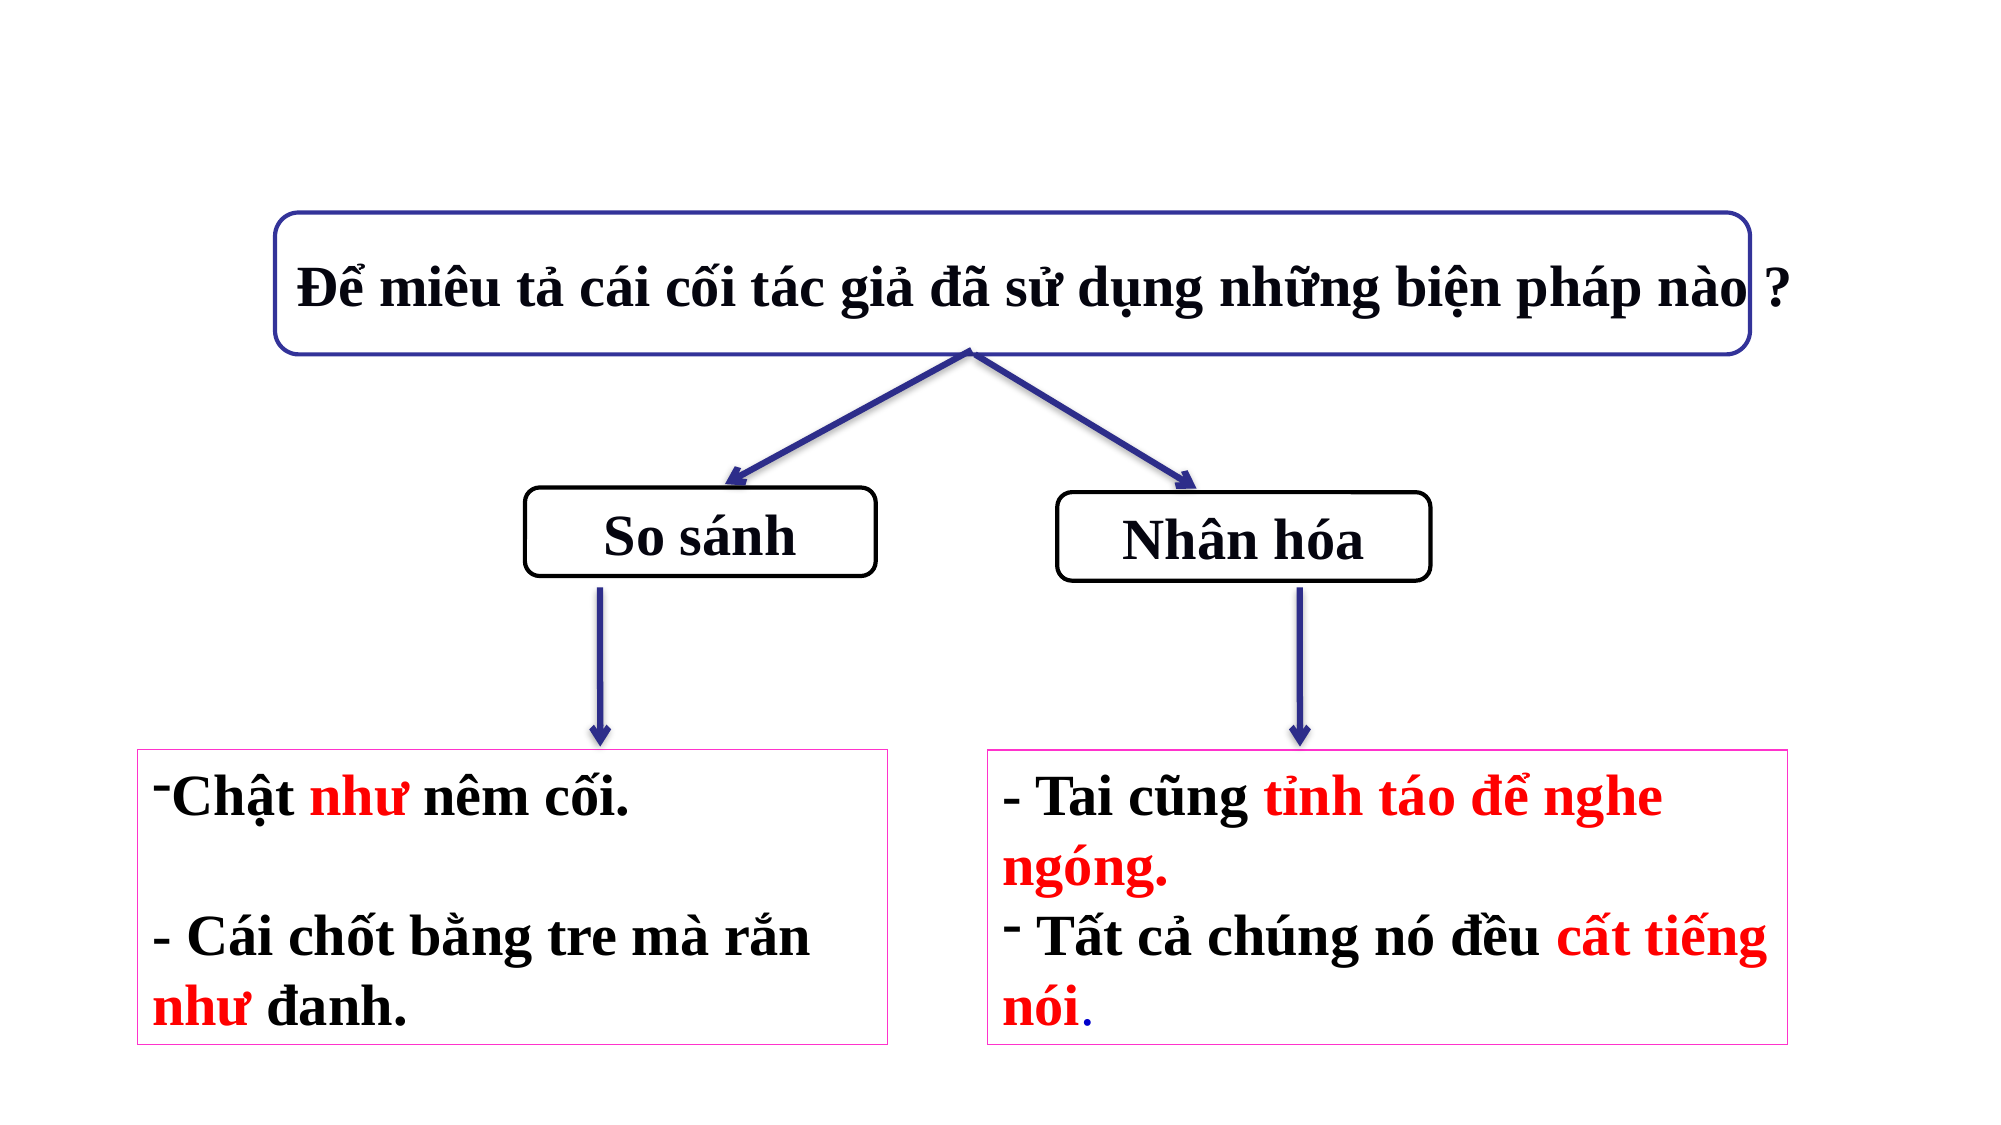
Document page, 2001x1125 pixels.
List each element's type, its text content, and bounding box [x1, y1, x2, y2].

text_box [974, 354, 1197, 489]
text_box Để miêu tả cái cối tác giả đã sử dụng những biện pháp nào ? [272, 210, 1753, 357]
text_box So sánh [522, 485, 878, 579]
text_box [724, 349, 972, 485]
text_box - Tai cũng tỉnh táo để nghe ngóng. Tất cả chúng nó đều cất tiếng nói. [987, 749, 1788, 1045]
text_box Chật như nêm cối. - Cái chốt bằng tre mà rắn như đanh. [137, 749, 888, 1045]
text_box Nhân hóa [1055, 490, 1433, 583]
